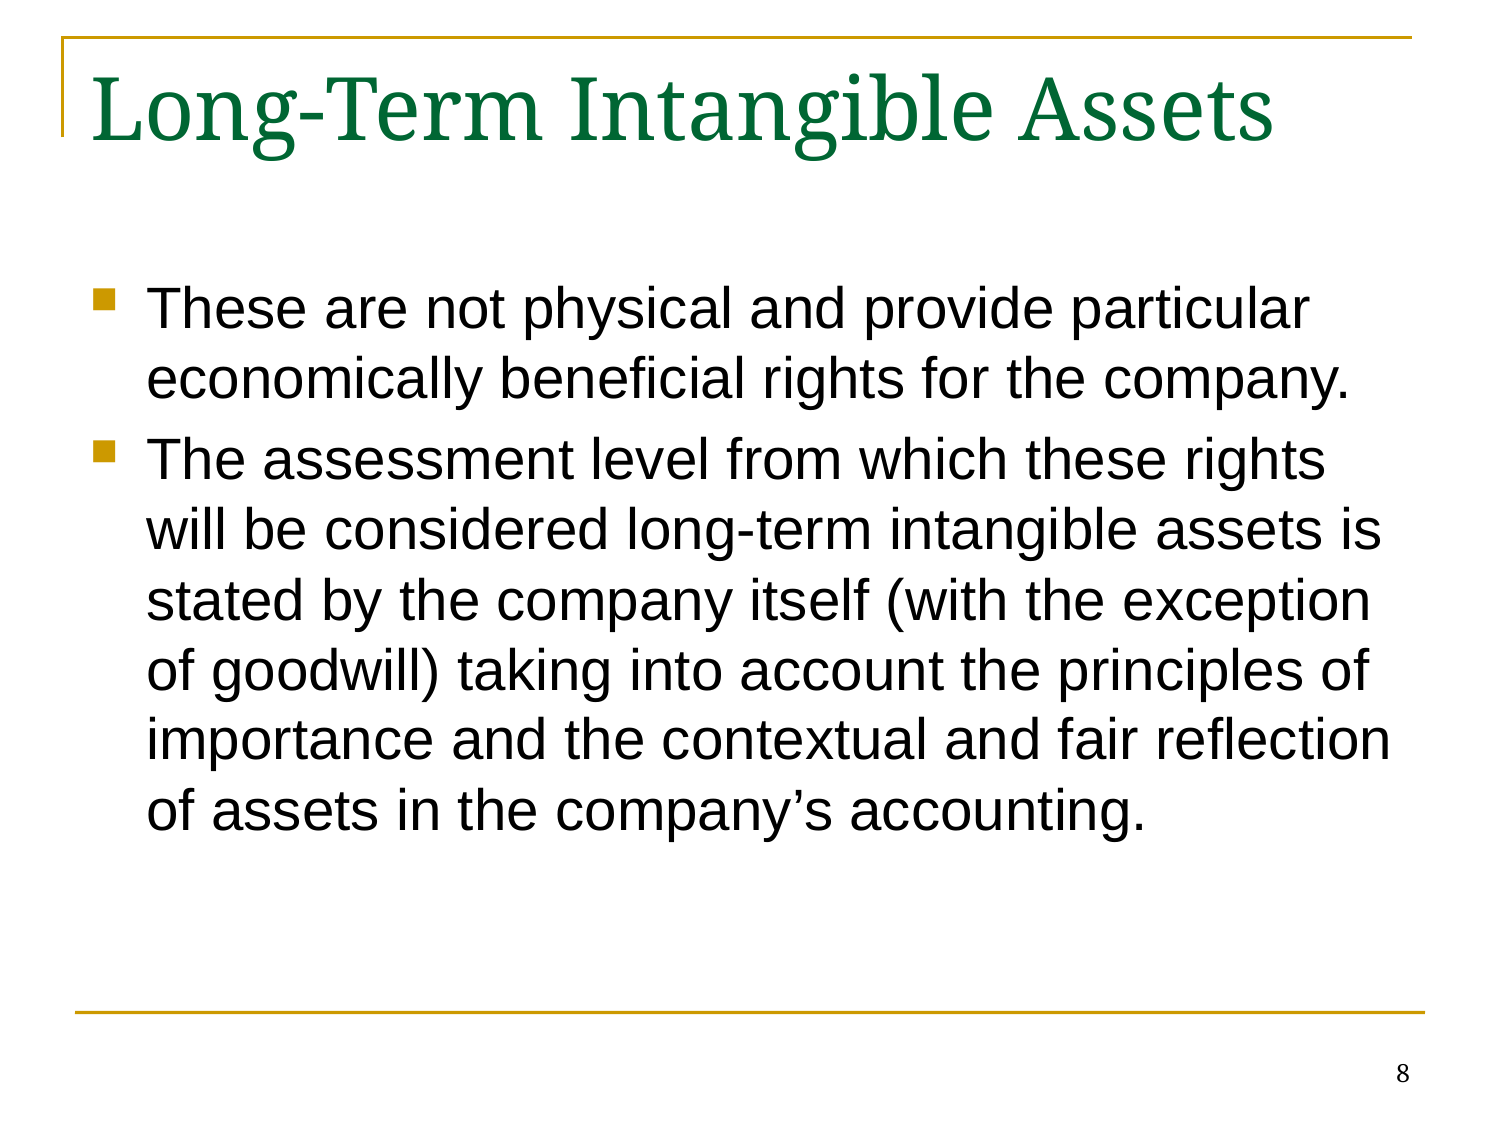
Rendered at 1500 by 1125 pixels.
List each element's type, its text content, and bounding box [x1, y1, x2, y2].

slide_number 8 [1074, 1023, 1426, 1100]
title Long-Term Intangible Assets [74, 45, 1426, 233]
list These are not physical and provide particular economically beneficial rights for the company. The assessment level from which these rights will be considered long-term intangible assets is stated by the company itself (with the exception of goodwill) taking into account the principles of importance and the contextual and fair reflection of assets in the company’s accounting. [74, 262, 1426, 1006]
